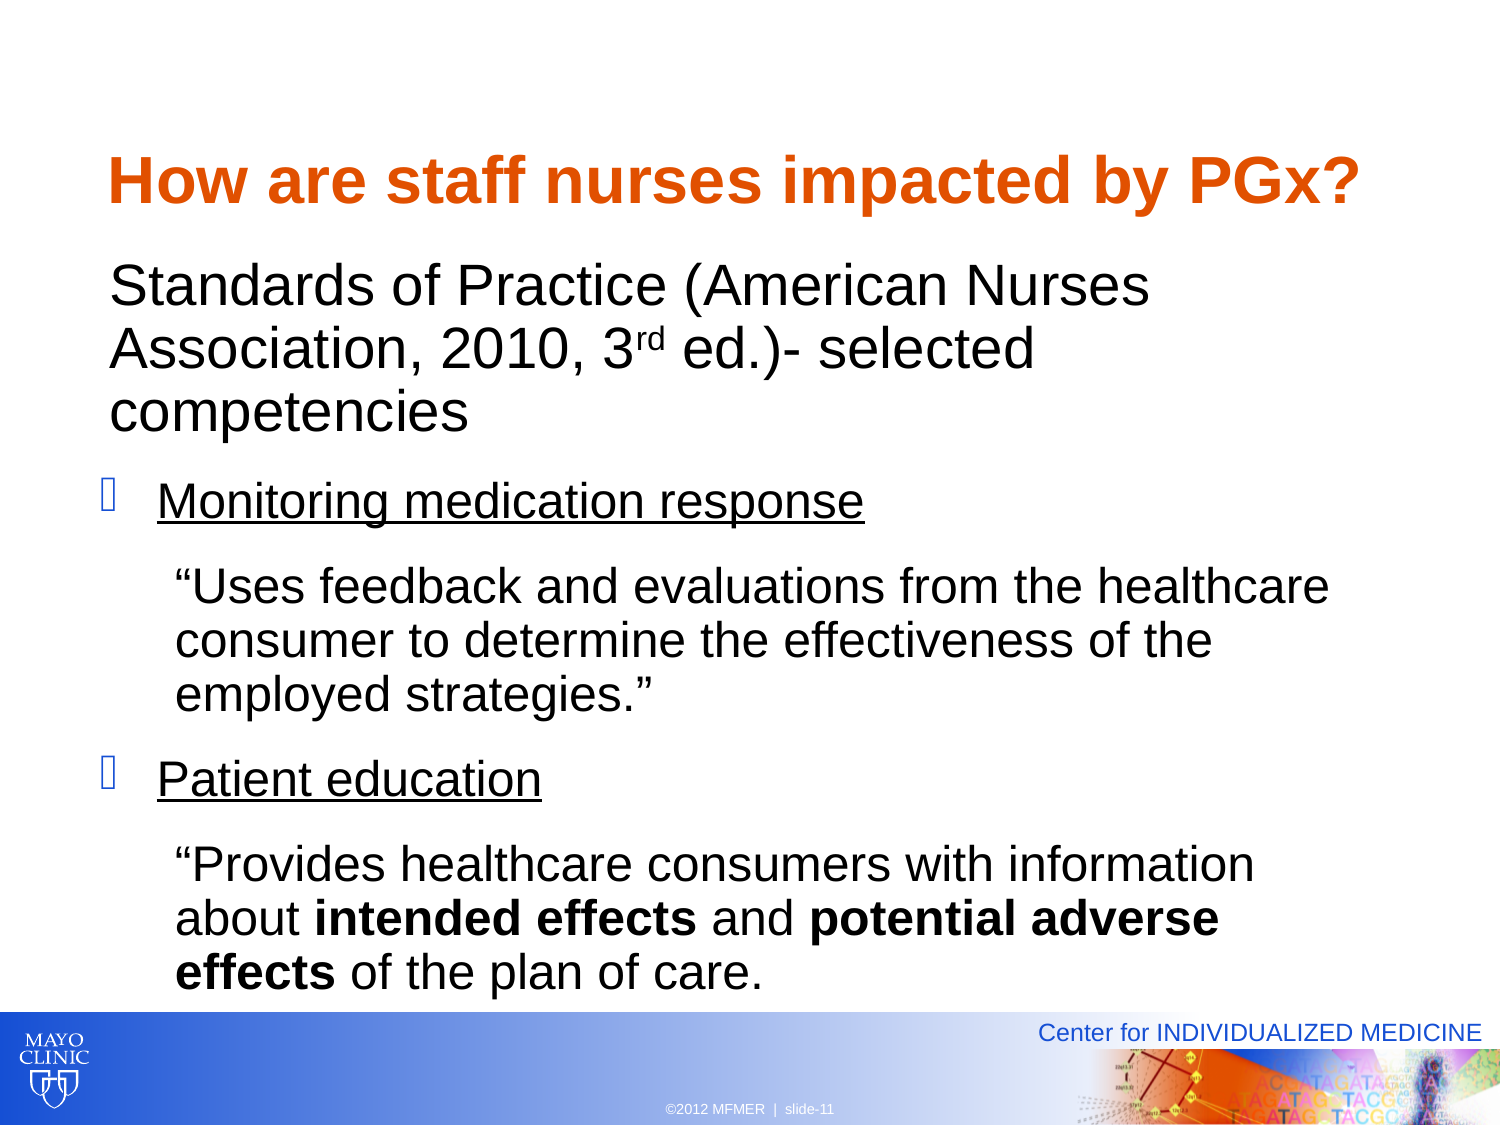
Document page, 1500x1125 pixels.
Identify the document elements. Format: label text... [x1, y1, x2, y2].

title How are staff nurses impacted by PGx? [108, 0, 1392, 225]
picture [1034, 1049, 1500, 1125]
list Standards of Practice (American Nurses Association, 2010, 3rd ed.)- selected competencies Monitoring medication response “Uses feedback and evaluations from the healthcare consumer to determine the effectiveness of the employed strategies.” Patient education “Provides healthcare consumers with information about intended effects and potential adverse effects of the plan of care. [99, 224, 1384, 950]
